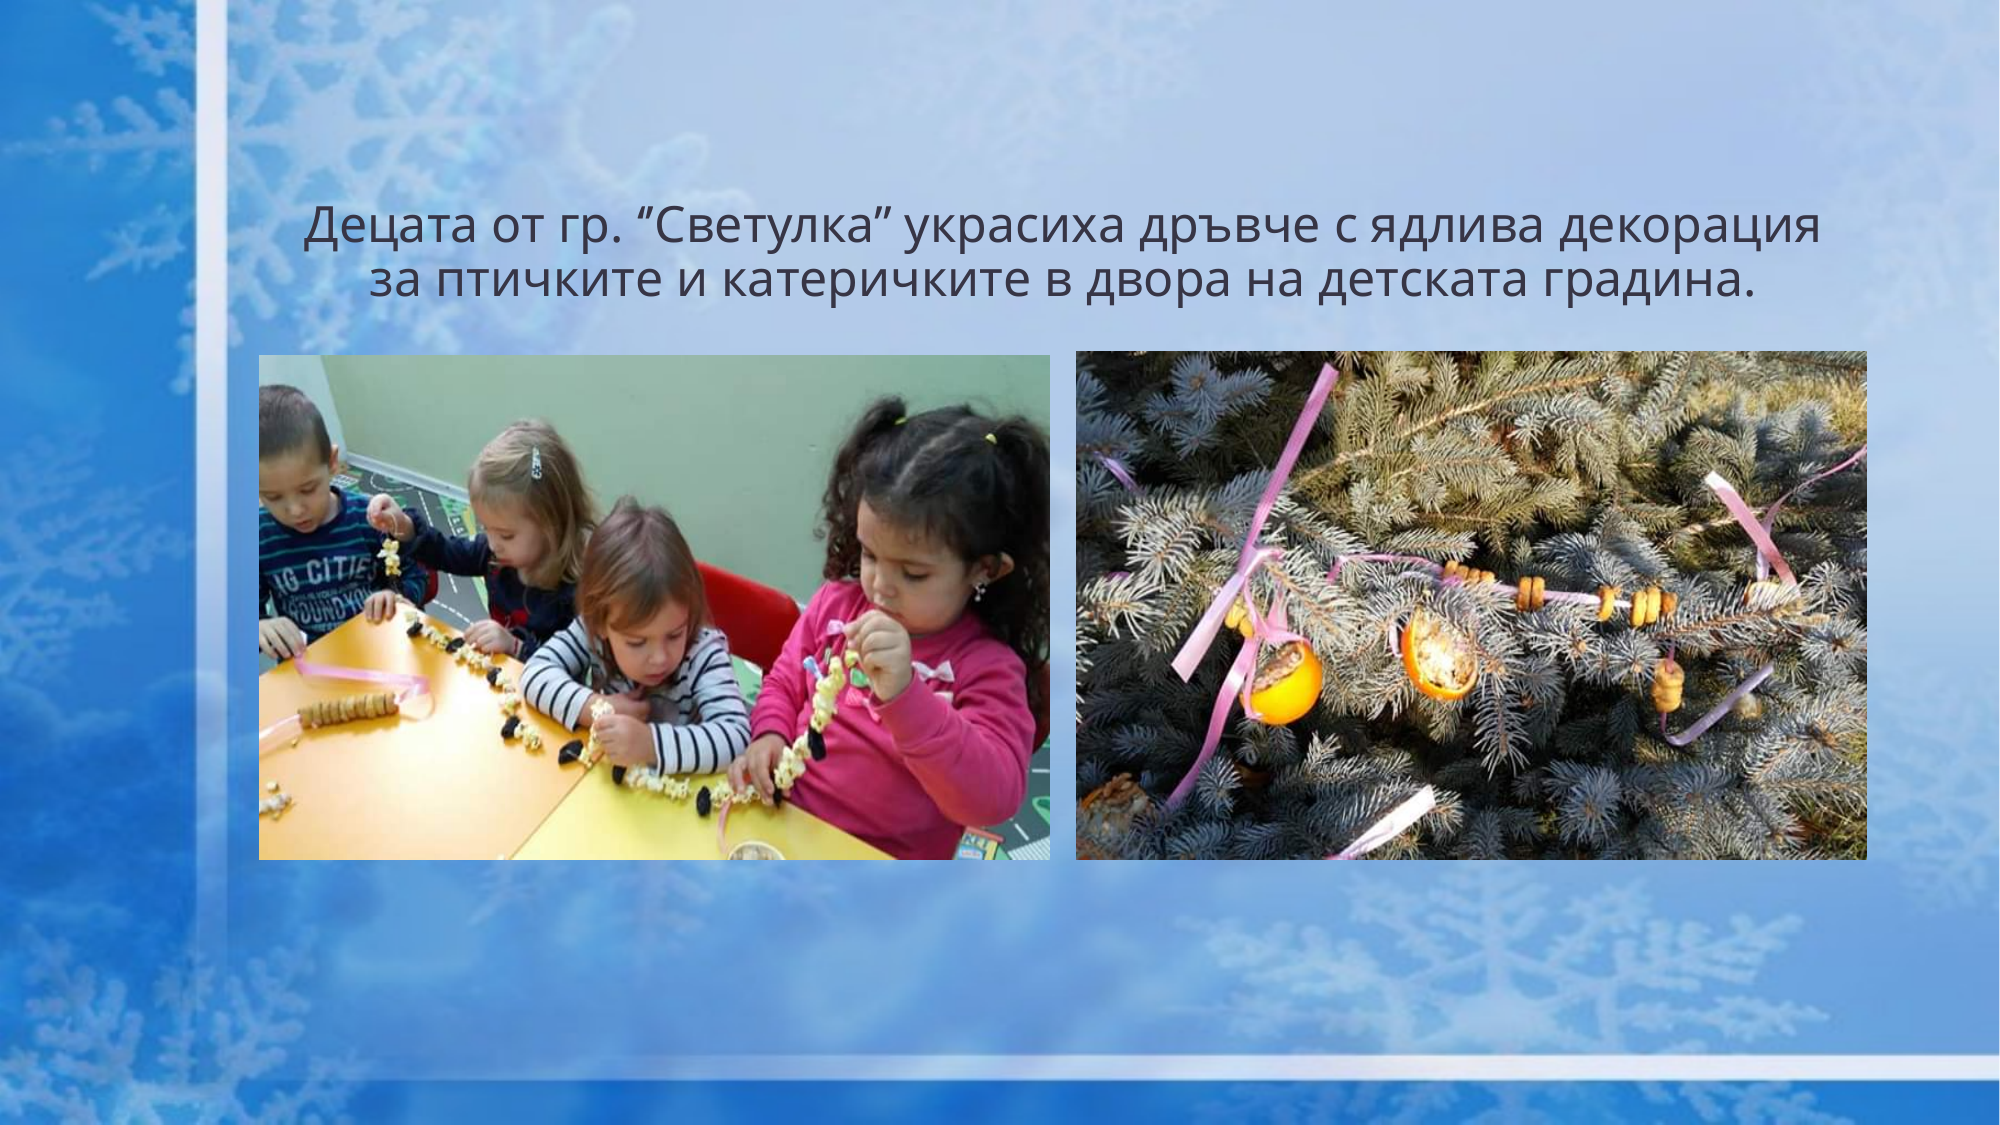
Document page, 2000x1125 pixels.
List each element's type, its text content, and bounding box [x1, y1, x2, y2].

picture [0, 0, 2000, 1125]
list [259, 355, 1050, 860]
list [1076, 351, 1867, 860]
title Децата от гр. ‘’Светулка’’ украсиха дръвче с ядлива декорация за птичките и катеричките в двора на детската градина. [261, 29, 1867, 315]
